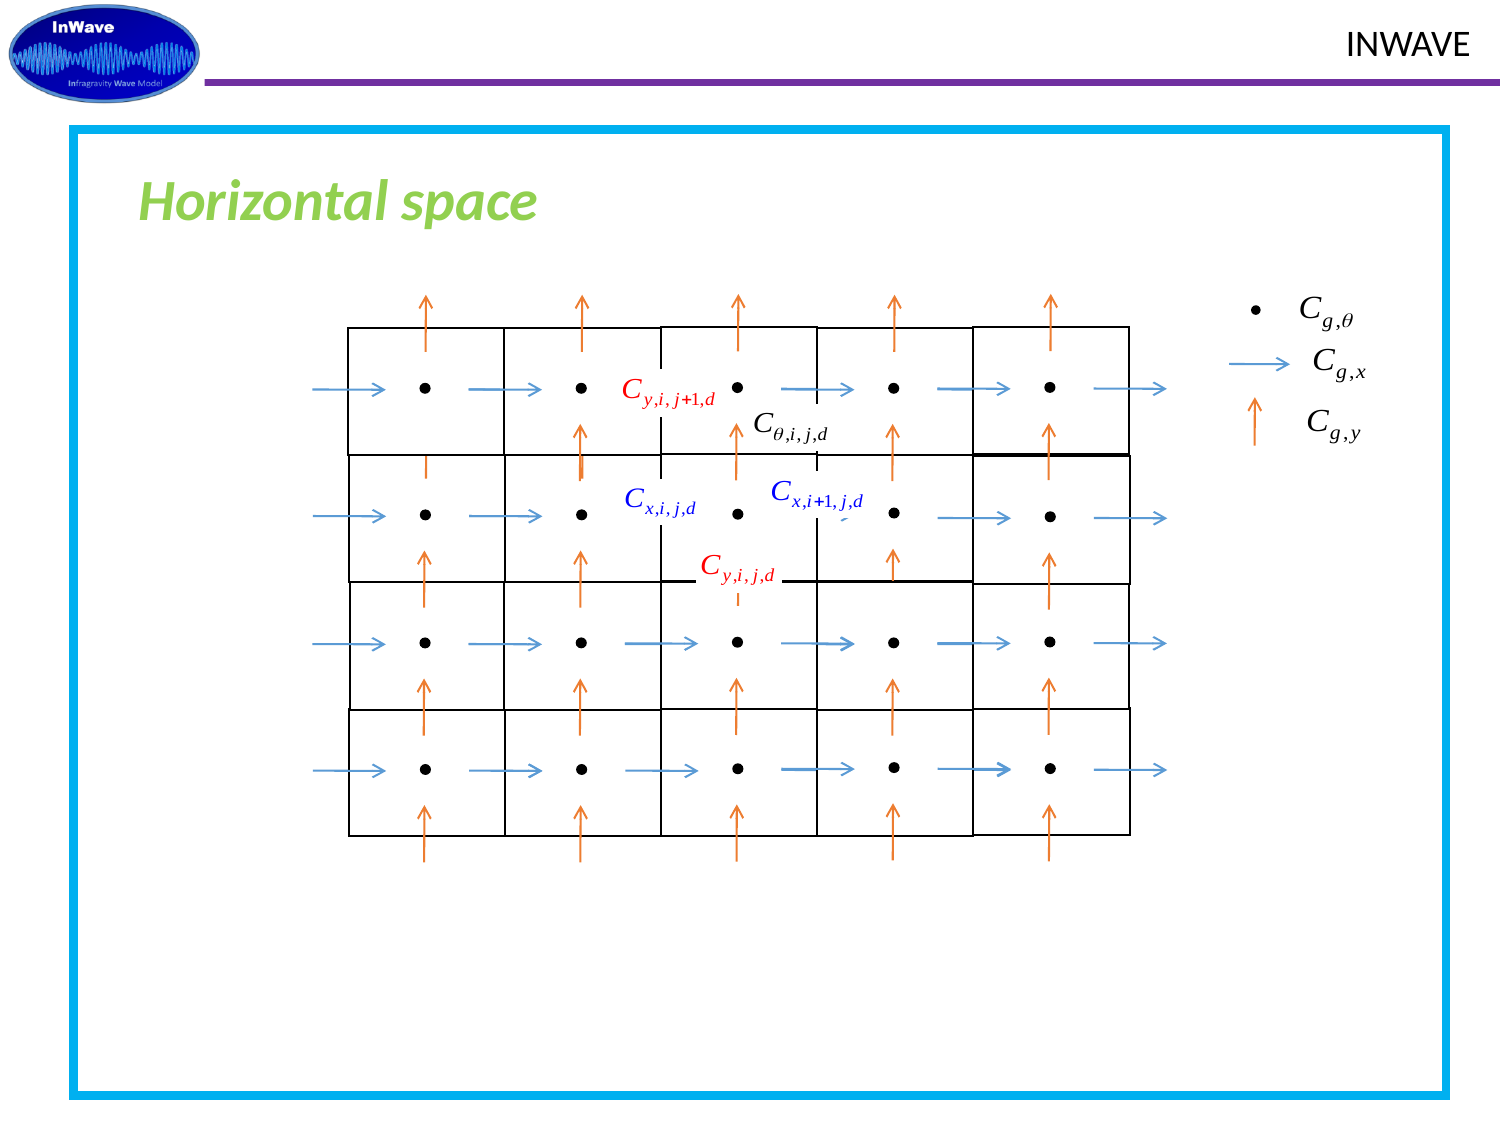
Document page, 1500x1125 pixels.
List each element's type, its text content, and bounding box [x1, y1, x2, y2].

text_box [1293, 286, 1362, 340]
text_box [699, 481, 781, 545]
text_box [937, 708, 1168, 862]
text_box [937, 293, 1167, 481]
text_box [468, 294, 624, 482]
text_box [624, 548, 855, 735]
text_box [781, 294, 1011, 482]
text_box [543, 736, 699, 863]
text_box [937, 610, 1167, 735]
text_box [748, 403, 835, 452]
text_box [468, 608, 699, 736]
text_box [696, 545, 783, 593]
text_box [312, 736, 543, 863]
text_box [624, 294, 781, 481]
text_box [781, 482, 937, 582]
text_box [699, 735, 855, 862]
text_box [781, 735, 1012, 861]
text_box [766, 471, 872, 519]
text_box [620, 478, 705, 525]
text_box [937, 456, 1168, 610]
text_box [312, 294, 468, 456]
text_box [1307, 338, 1373, 392]
picture [0, 0, 205, 110]
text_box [312, 456, 468, 608]
text_box INWAVE [1331, 11, 1486, 72]
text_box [468, 482, 699, 608]
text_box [617, 369, 723, 417]
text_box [1301, 399, 1370, 452]
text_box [781, 582, 1011, 736]
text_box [312, 608, 468, 736]
text_box [72, 128, 1447, 1097]
